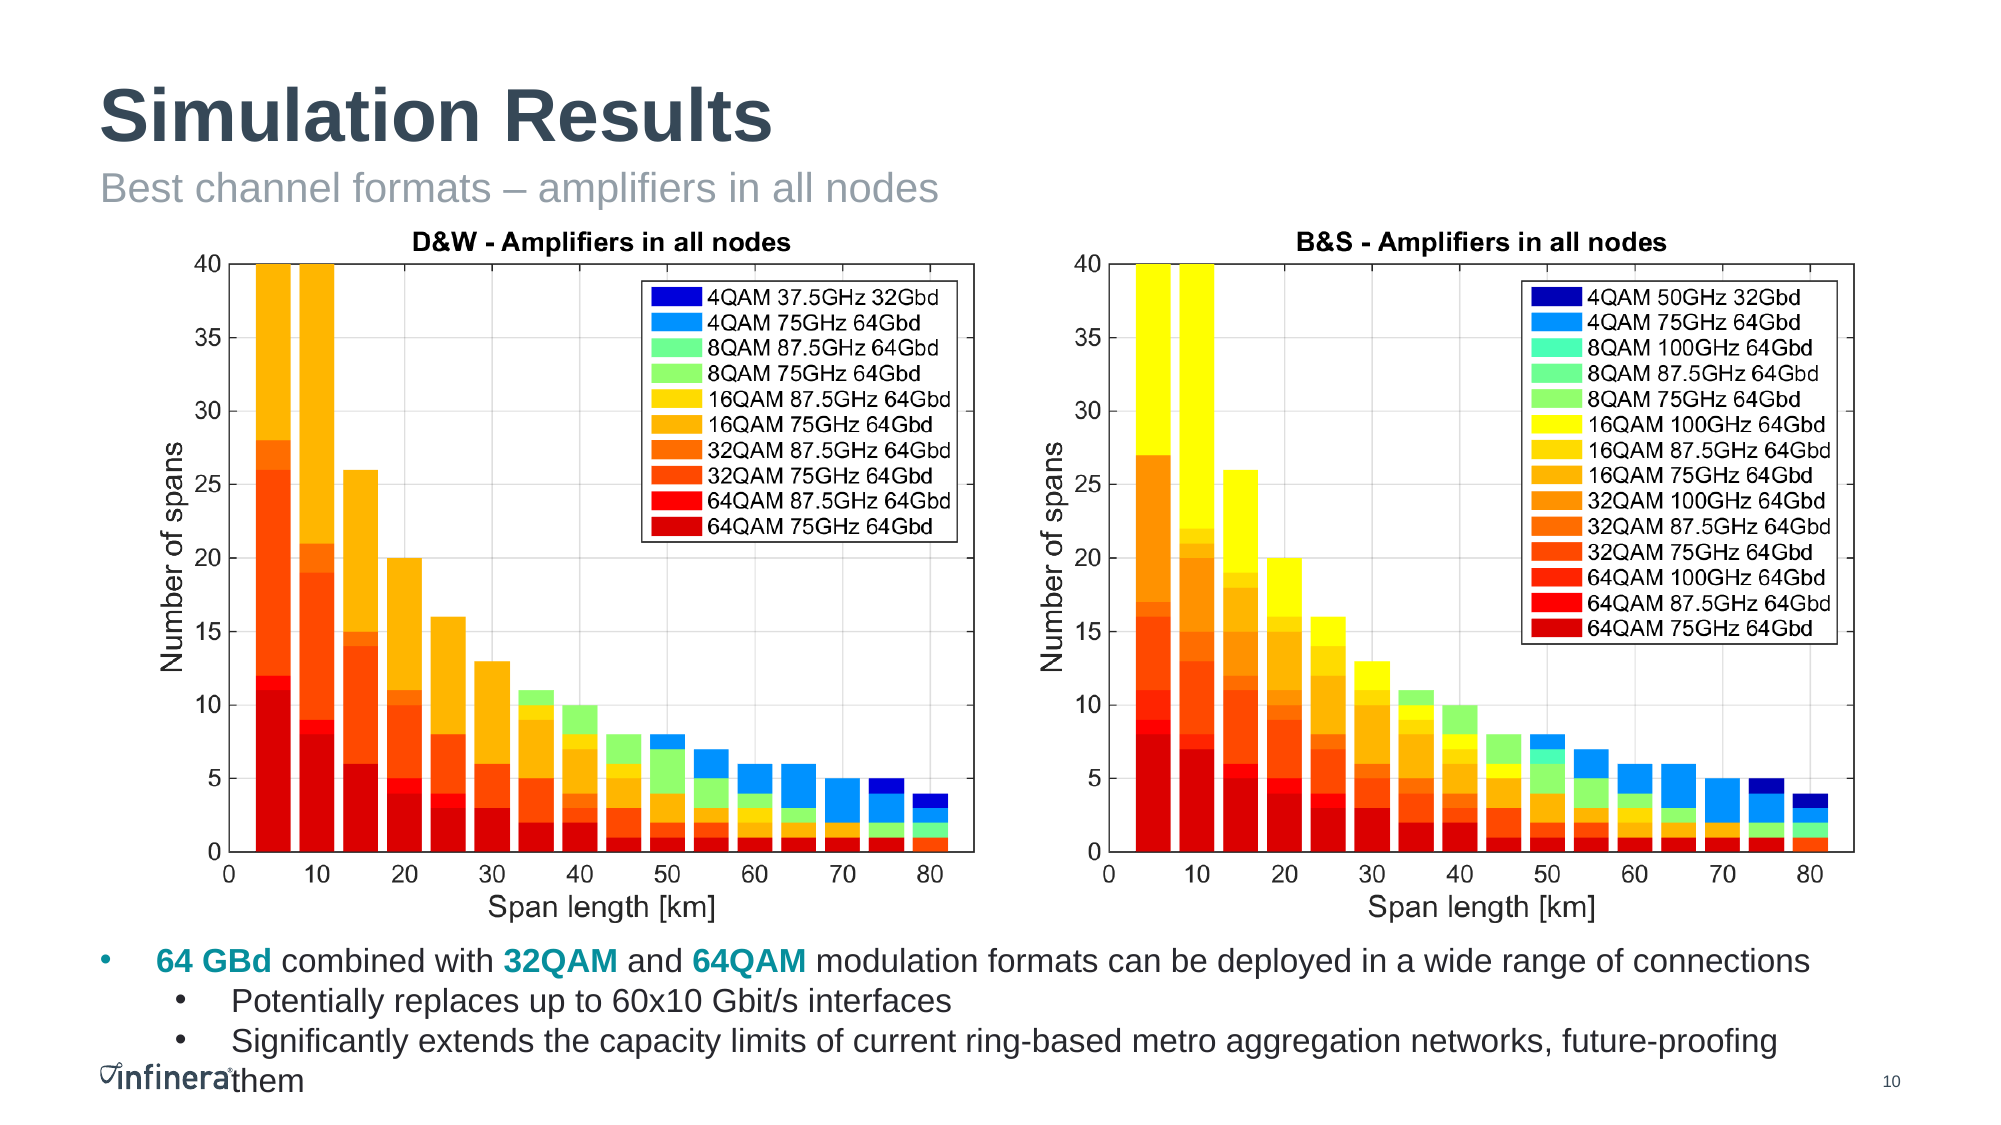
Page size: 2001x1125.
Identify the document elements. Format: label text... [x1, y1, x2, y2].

title Simulation Results [99, 77, 1901, 151]
picture [104, 210, 1946, 931]
text_box 64 GBd combined with 32QAM and 64QAM modulation formats can be deployed in a wide range of connections Potentially replaces up to 60x10 Gbit/s interfaces Significantly extends the capacity limits of current ring-based metro aggregation networks, future-proofing them [99, 939, 1855, 1099]
slide_number 10 [1839, 1050, 1916, 1111]
list Best channel formats – amplifiers in all nodes [99, 160, 1902, 215]
